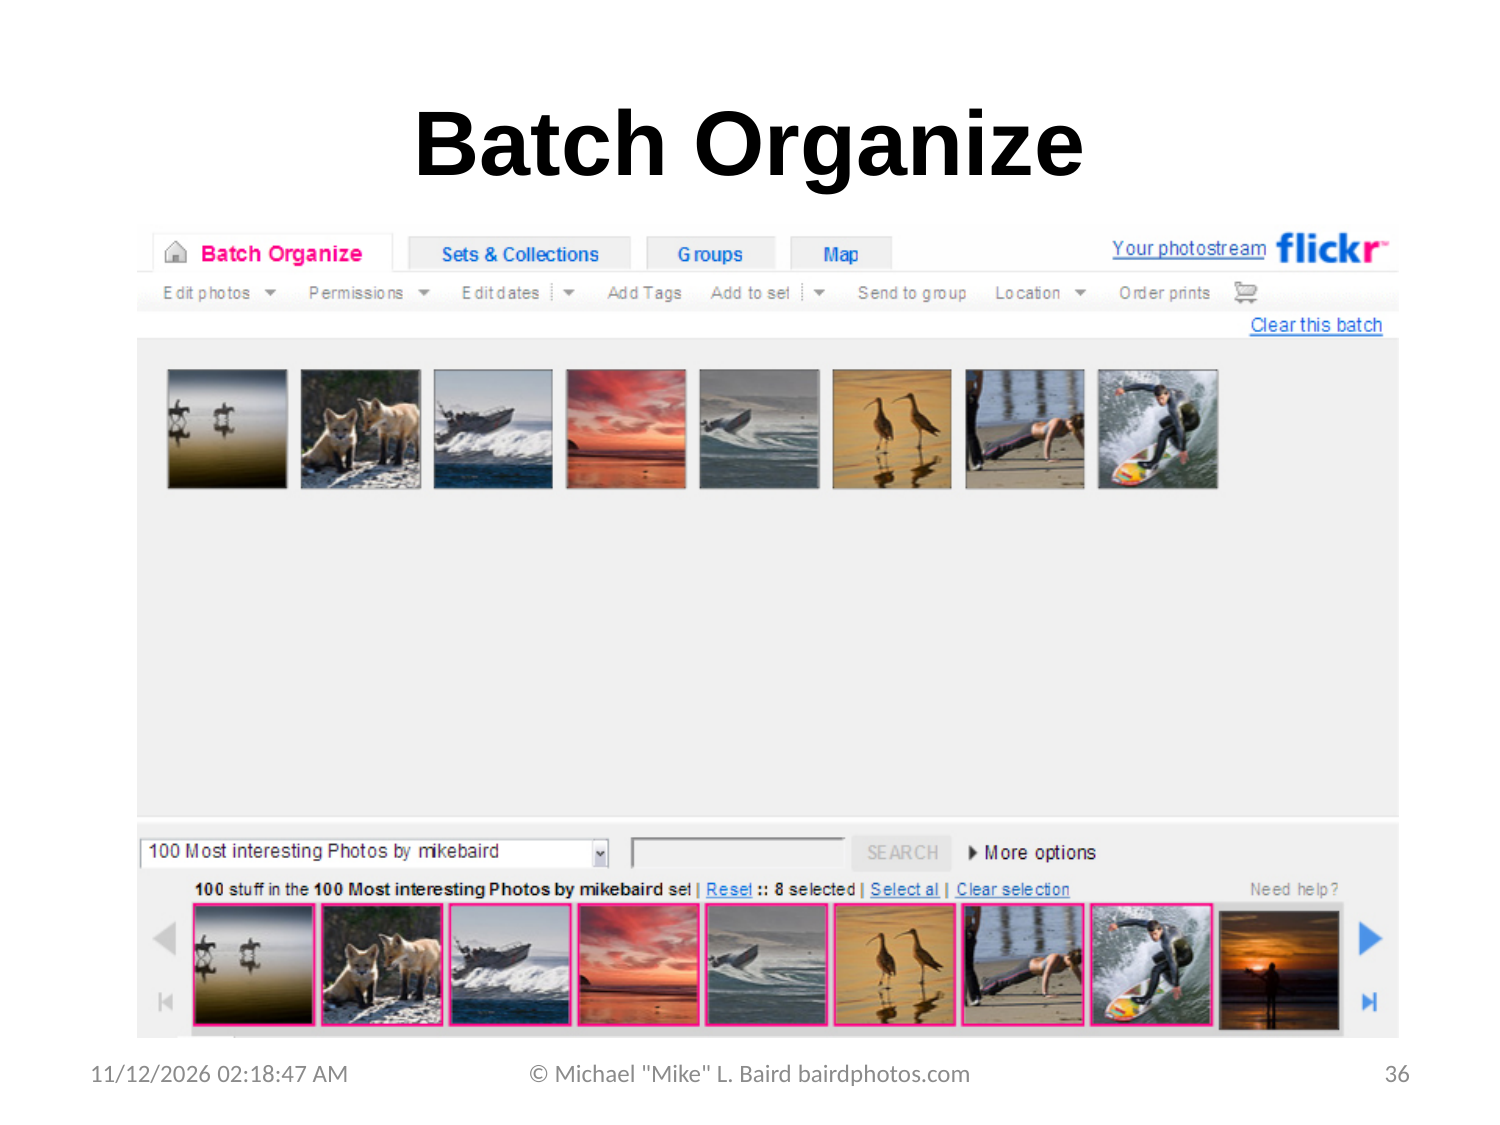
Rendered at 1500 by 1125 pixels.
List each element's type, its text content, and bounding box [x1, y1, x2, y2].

footer © Michael "Mike" L. Baird bairdphotos.com [512, 1046, 988, 1103]
slide_number 36 [1074, 1042, 1425, 1103]
title Batch Organize [74, 44, 1426, 233]
picture [137, 224, 1399, 1038]
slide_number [75, 1042, 425, 1103]
